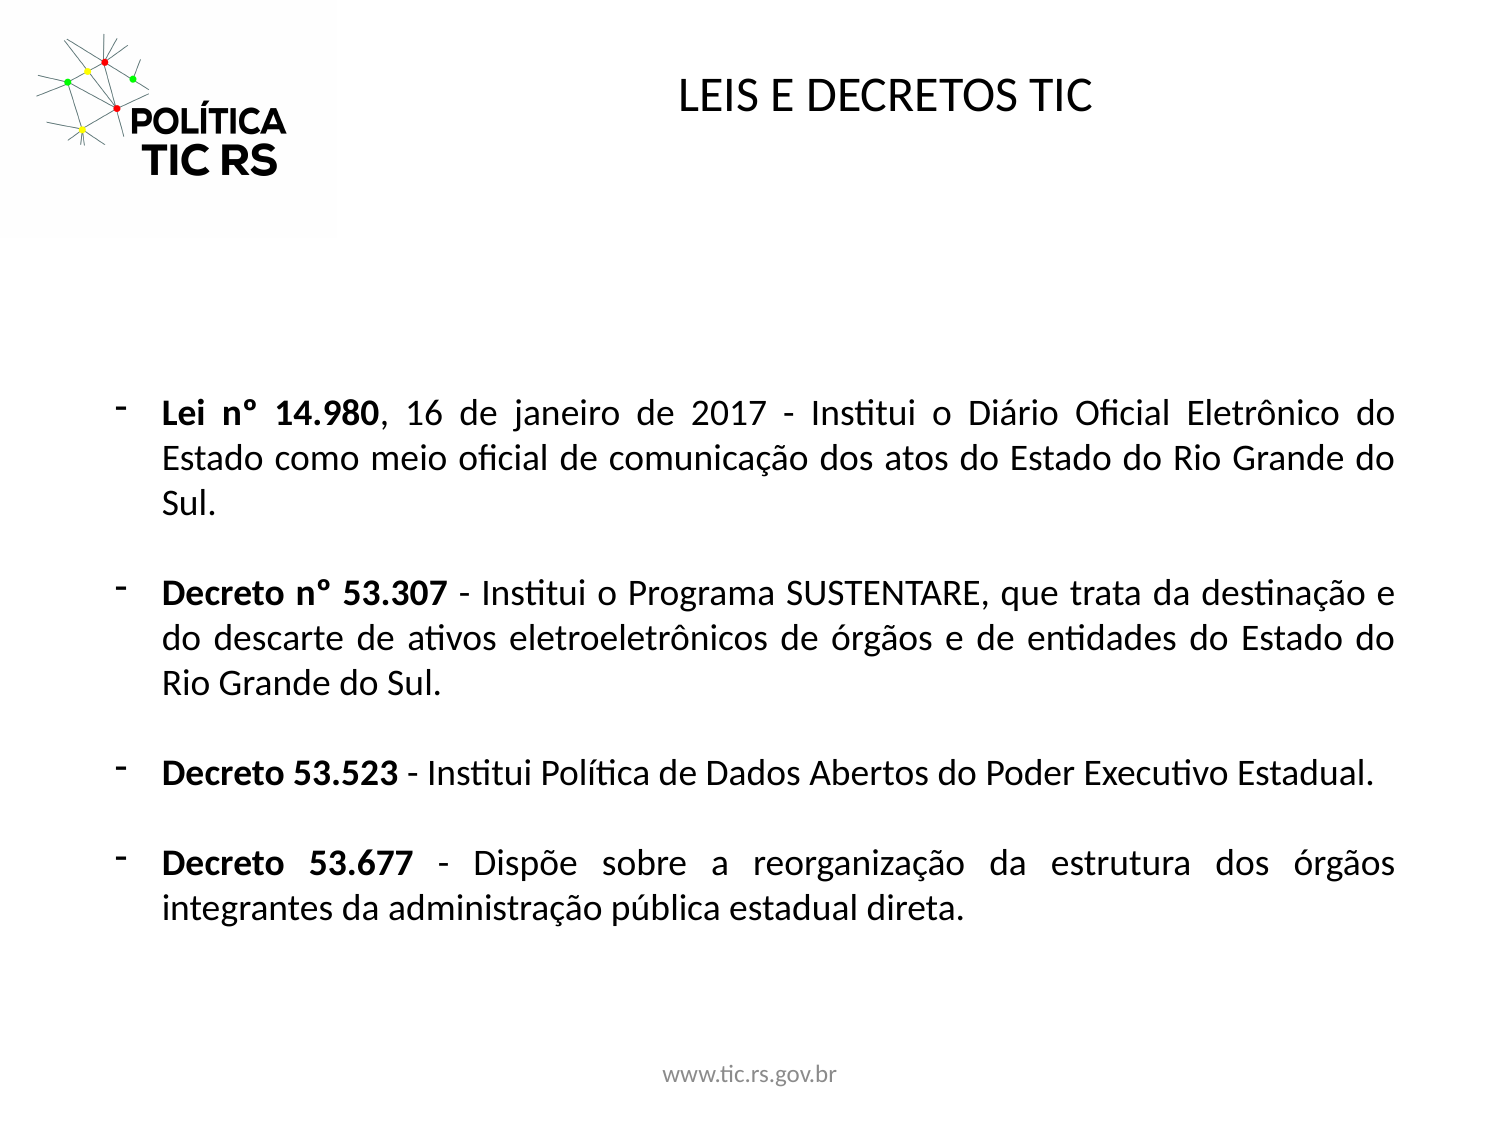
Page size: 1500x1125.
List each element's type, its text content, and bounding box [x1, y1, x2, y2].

footer www.tic.rs.gov.br [512, 1042, 988, 1103]
text_box Leis e Decretos tic [341, 54, 1459, 130]
text_box Lei nº 14.980, 16 de janeiro de 2017 - Institui o Diário Oficial Eletrônico do Estado como meio oficial de comunicação dos atos do Estado do Rio Grande do Sul. Decreto nº 53.307 - Institui o Programa SUSTENTARE, que trata da destinação e do descarte de ativos eletroeletrônicos de órgãos e de entidades do Estado do Rio Grande do Sul. Decreto 53.523 - Institui Política de Dados Abertos do Poder Executivo Estadual. Decreto 53.677 - Dispõe sobre a reorganização da estrutura dos órgãos integrantes da administração pública estadual direta. [100, 290, 1412, 936]
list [0, 0, 337, 239]
